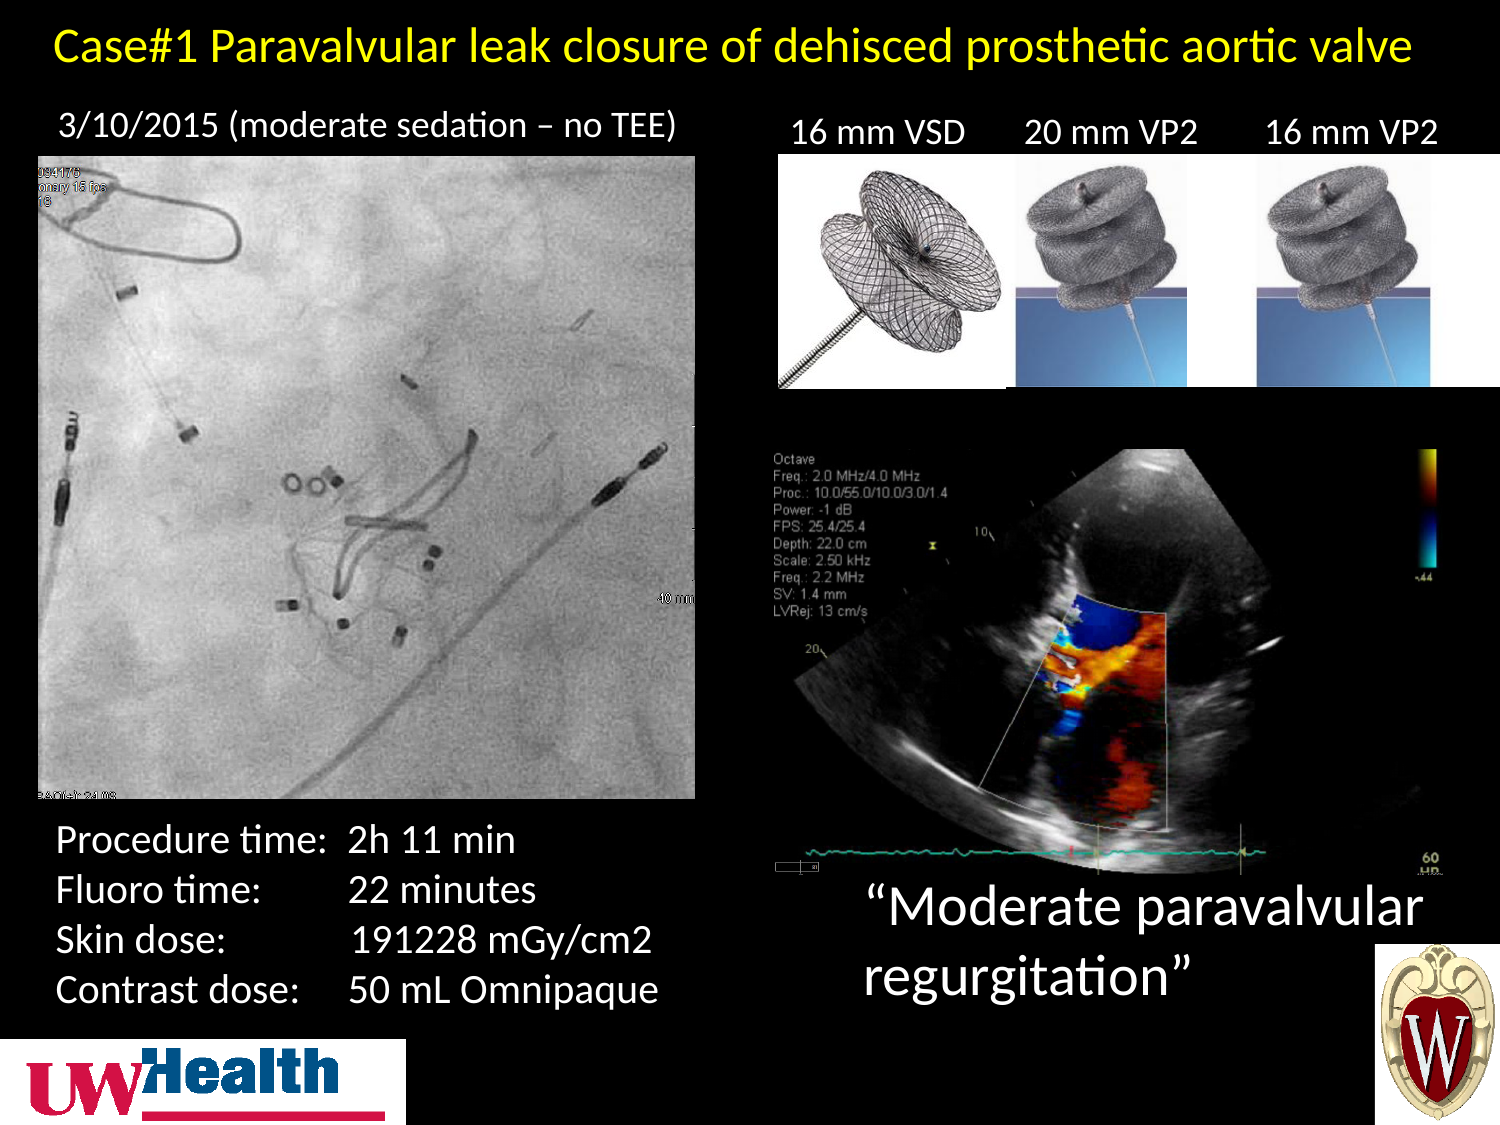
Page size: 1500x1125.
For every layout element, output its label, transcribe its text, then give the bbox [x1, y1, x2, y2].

text_box 16 mm VSD [774, 99, 1072, 157]
text_box 3/10/2015 (moderate sedation – no TEE) [42, 92, 702, 152]
text_box 16 mm VP2 [1249, 99, 1454, 153]
text_box 20 mm VP2 [1072, 99, 1214, 153]
picture [38, 156, 695, 800]
text_box Case#1 Paravalvular leak closure of dehisced prosthetic aortic valve [38, 5, 1500, 80]
text_box Procedure time: 2h 11 min Fluoro time: 22 minutes Skin dose: 191228 mGy/cm2 Contrast dose: 50 mL Omnipaque [40, 809, 675, 1020]
picture [778, 154, 1500, 389]
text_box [1374, 944, 1500, 1125]
picture [0, 1039, 407, 1125]
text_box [774, 449, 1500, 1017]
